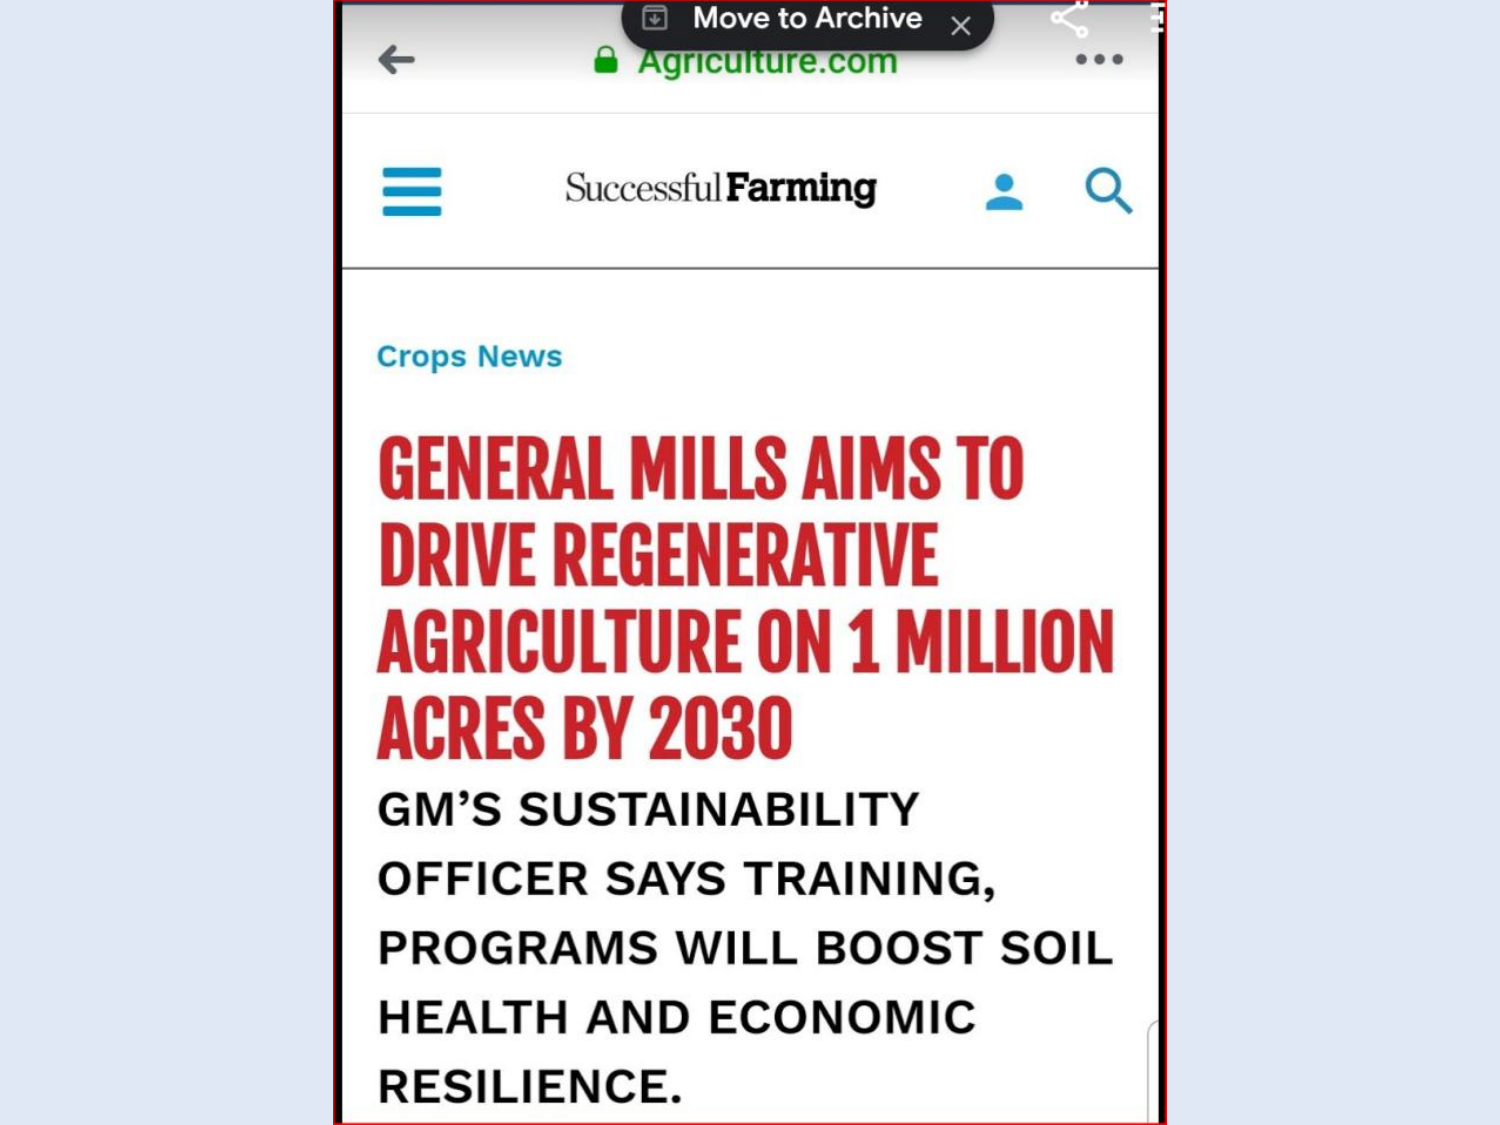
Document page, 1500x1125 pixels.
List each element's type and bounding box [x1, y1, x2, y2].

picture [333, 0, 1167, 1125]
